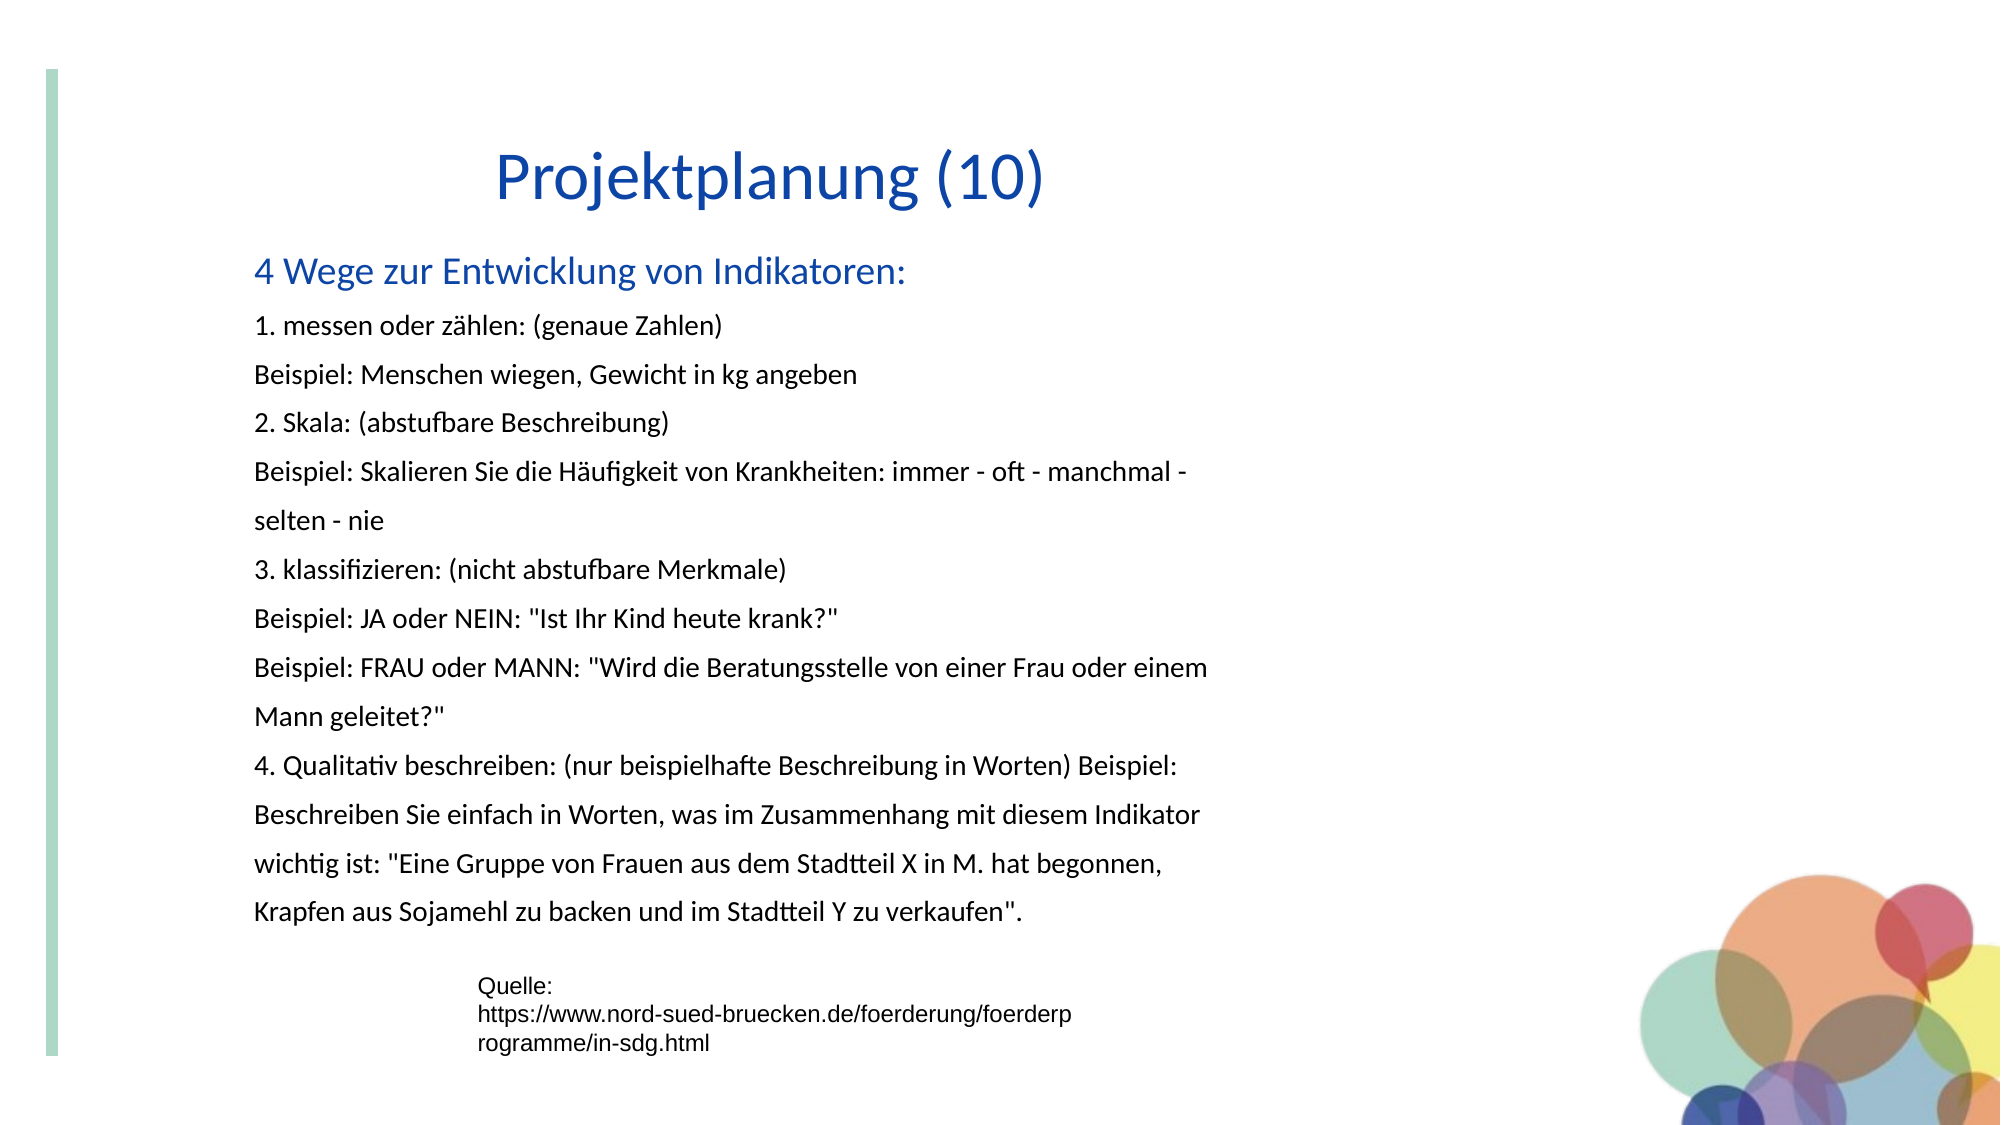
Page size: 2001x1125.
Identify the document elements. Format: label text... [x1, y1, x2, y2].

text_box Quelle: https://www.nord-sued-bruecken.de/foerderung/foerderprogramme/in-sdg.html [477, 970, 1075, 1057]
text_box 4 Wege zur Entwicklung von Indikatoren: 1. messen oder zählen: (genaue Zahlen) Beispiel: Menschen wiegen, Gewicht in kg angeben 2. Skala: (abstufbare Beschreibung) Beispiel: Skalieren Sie die Häufigkeit von Krankheiten: immer - oft - manchmal - selten - nie 3. klassifizieren: (nicht abstufbare Merkmale) Beispiel: JA oder NEIN: "Ist Ihr Kind heute krank?" Beispiel: FRAU oder MANN: "Wird die Beratungsstelle von einer Frau oder einem Mann geleitet?" 4. Qualitativ beschreiben: (nur beispielhafte Beschreibung in Worten) Beispiel: Beschreiben Sie einfach in Worten, was im Zusammenhang mit diesem Indikator wichtig ist: "Eine Gruppe von Frauen aus dem Stadtteil X in M. hat begonnen, Krapfen aus Sojamehl zu backen und im Stadtteil Y zu verkaufen". [254, 242, 1243, 928]
picture [1499, 857, 2000, 1125]
text_box Projektplanung (10) [323, 124, 1234, 214]
